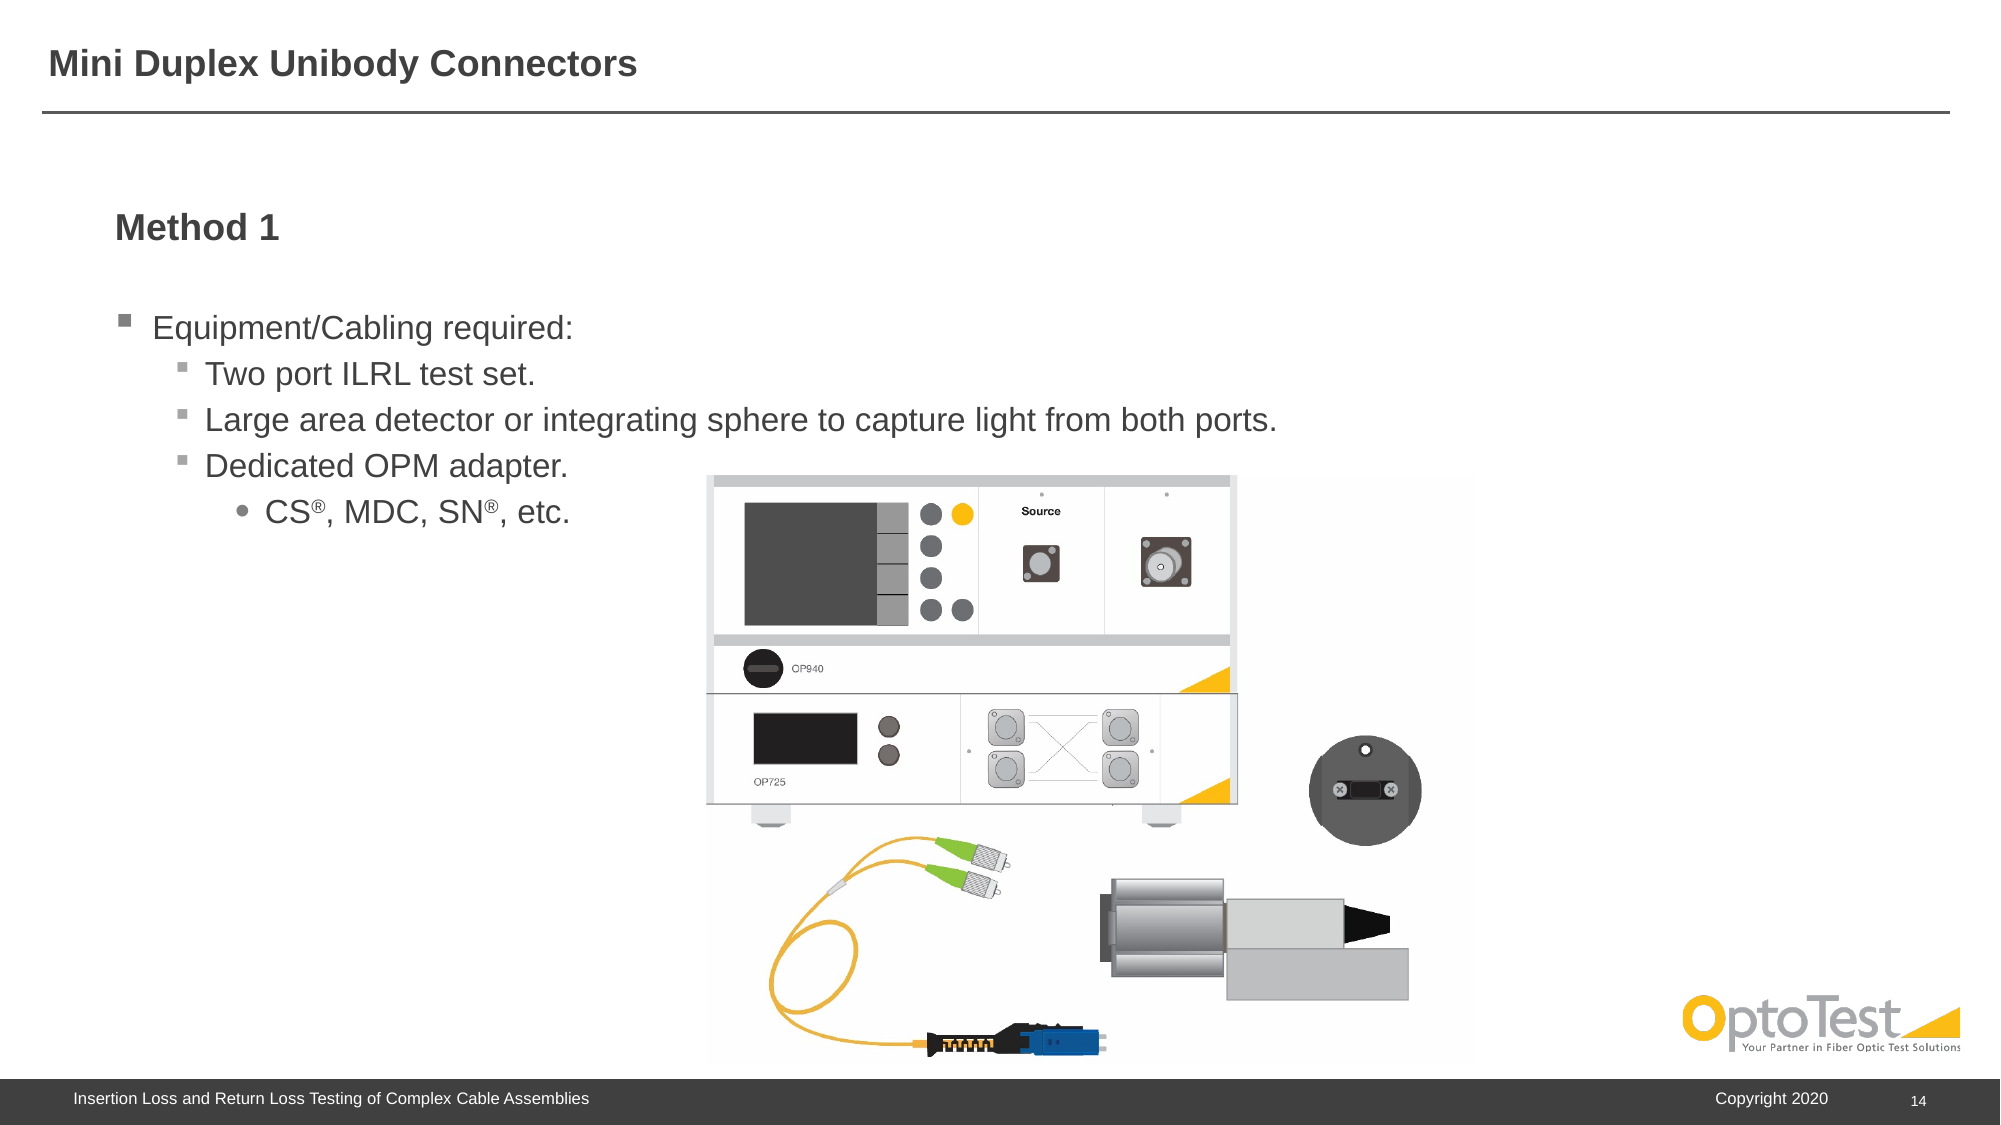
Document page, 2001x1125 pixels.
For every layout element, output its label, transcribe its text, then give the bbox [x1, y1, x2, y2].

slide_number 14 [1475, 1080, 1942, 1121]
title Mini Duplex Unibody Connectors [33, 22, 1967, 100]
list Method 1 Equipment/Cabling required: Two port ILRL test set. Large area detector or integrating sphere to capture light from both ports. Dedicated OPM adapter. CS®, MDC, SN®, etc. [99, 195, 1900, 1046]
picture [706, 475, 1476, 1064]
